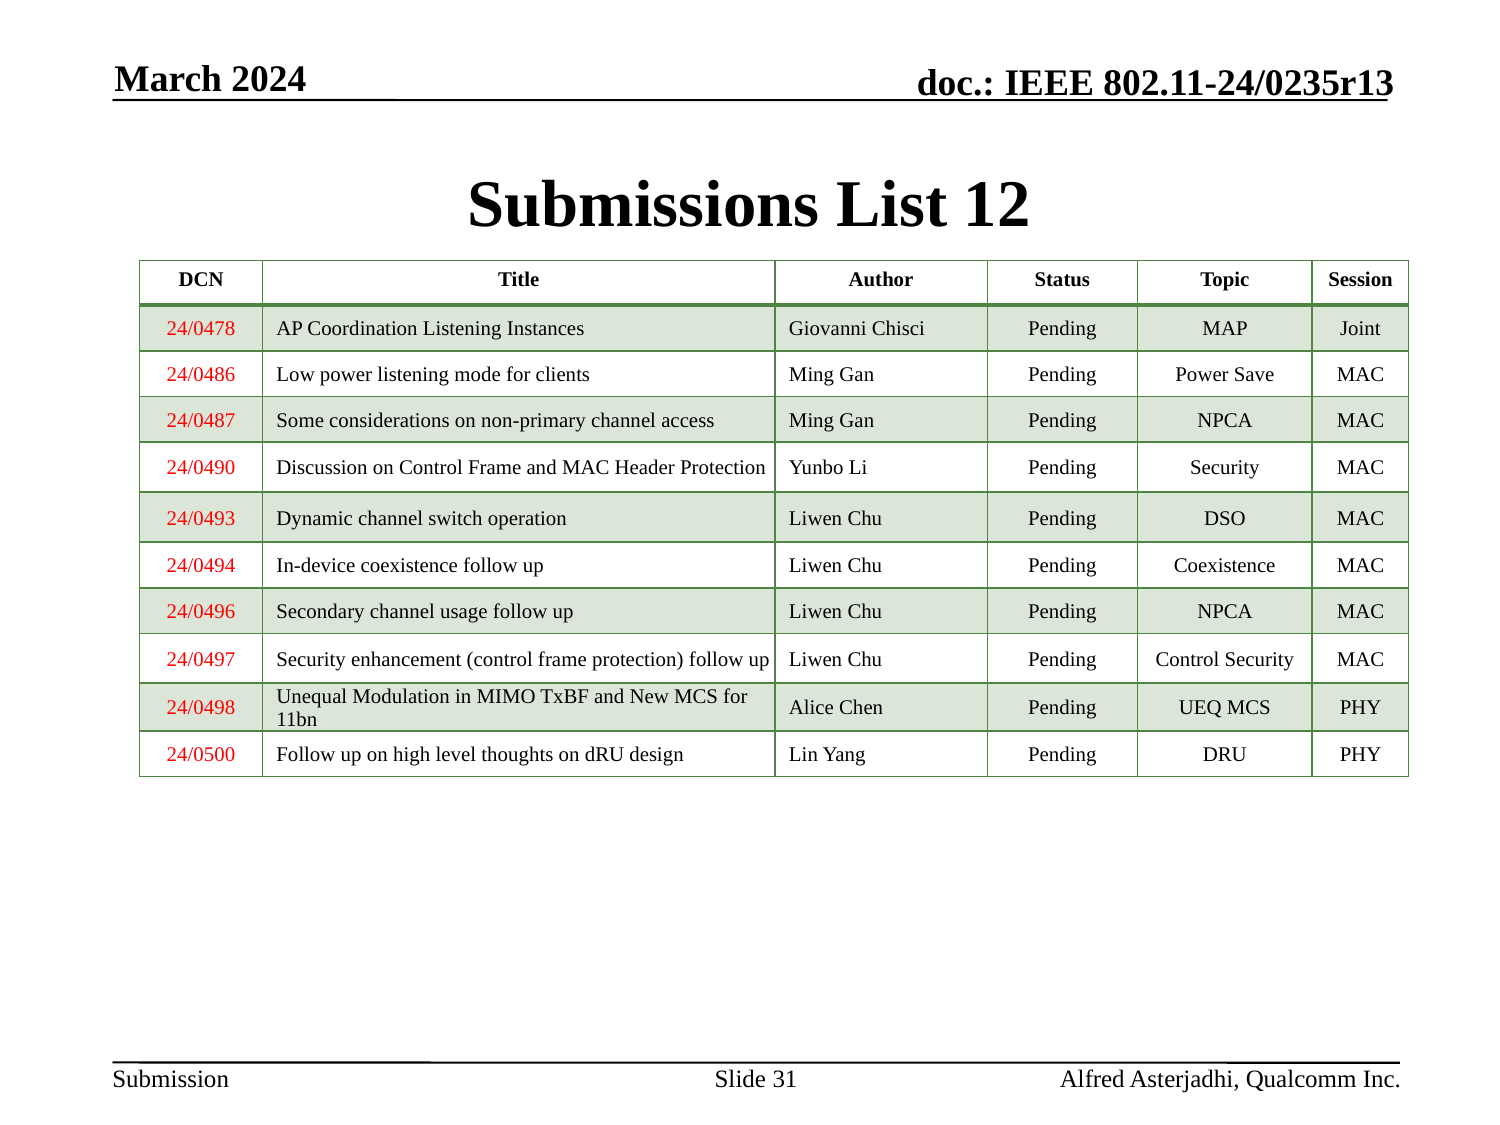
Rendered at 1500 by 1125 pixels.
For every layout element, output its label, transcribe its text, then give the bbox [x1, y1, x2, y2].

table_cell AP Coordination Listening Instances [263, 307, 774, 350]
table_cell MAC [1313, 589, 1408, 633]
table_cell MAP [1138, 307, 1311, 350]
table_cell Security [1138, 443, 1311, 491]
table_cell Some considerations on non-primary channel access [263, 397, 774, 441]
table_cell DSO [1138, 493, 1311, 541]
table_cell Secondary channel usage follow up [263, 589, 774, 633]
footer Alfred Asterjadhi, Qualcomm Inc. [878, 1061, 1402, 1093]
table_cell Pending [988, 493, 1137, 541]
table_cell DRU [1138, 732, 1311, 776]
table_cell Power Save [1138, 352, 1311, 396]
table_cell 24/0494 [140, 543, 262, 587]
table_cell Pending [988, 732, 1137, 776]
table_cell 24/0490 [140, 443, 262, 491]
table_cell Coexistence [1138, 543, 1311, 587]
table_cell Pending [988, 684, 1137, 730]
table_cell Follow up on high level thoughts on dRU design [263, 732, 774, 776]
table_cell Dynamic channel switch operation [263, 493, 774, 541]
table_cell NPCA [1138, 589, 1311, 633]
title Submissions List 12 [112, 112, 1388, 288]
table_cell Pending [988, 397, 1137, 441]
table_cell MAC [1313, 443, 1408, 491]
table_cell Pending [988, 589, 1137, 633]
table_cell Pending [988, 307, 1137, 350]
table_cell MAC [1313, 543, 1408, 587]
table_cell MAC [1313, 397, 1408, 441]
table_cell Security enhancement (control frame protection) follow up [263, 634, 774, 682]
table_cell Unequal Modulation in MIMO TxBF and New MCS for 11bn [263, 684, 774, 730]
table_header Title [263, 261, 774, 303]
table_header Session [1313, 261, 1408, 303]
table_cell Ming Gan [776, 352, 987, 396]
table_cell PHY [1313, 684, 1408, 730]
table_cell MAC [1313, 634, 1408, 682]
table_cell Ming Gan [776, 397, 987, 441]
table_cell Liwen Chu [776, 493, 987, 541]
table_cell MAC [1313, 493, 1408, 541]
table_header Topic [1138, 261, 1311, 303]
table_cell 24/0486 [140, 352, 262, 396]
table_cell 24/0487 [140, 397, 262, 441]
table_cell Discussion on Control Frame and MAC Header Protection [263, 443, 774, 491]
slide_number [114, 54, 423, 100]
table_cell 24/0500 [140, 732, 262, 776]
table_cell Low power listening mode for clients [263, 352, 774, 396]
table_cell Joint [1313, 307, 1408, 350]
table_cell Pending [988, 543, 1137, 587]
table_cell Giovanni Chisci [776, 307, 987, 350]
table_cell Liwen Chu [776, 543, 987, 587]
table_cell Yunbo Li [776, 443, 987, 491]
table_cell Pending [988, 443, 1137, 491]
table_header DCN [140, 261, 262, 303]
table_cell 24/0493 [140, 493, 262, 541]
table_header Author [776, 261, 987, 303]
table_cell Alice Chen [776, 684, 987, 730]
table_cell UEQ MCS [1138, 684, 1311, 730]
table_cell MAC [1313, 352, 1408, 396]
table_cell Pending [988, 352, 1137, 396]
table_cell 24/0497 [140, 634, 262, 682]
table_cell Control Security [1138, 634, 1311, 682]
slide_number Slide 31 [712, 1061, 800, 1123]
table_cell Lin Yang [776, 732, 987, 776]
table_cell 24/0478 [140, 307, 262, 350]
table_cell In-device coexistence follow up [263, 543, 774, 587]
table_cell 24/0498 [140, 684, 262, 730]
table_cell Liwen Chu [776, 634, 987, 682]
table_cell Liwen Chu [776, 589, 987, 633]
table_cell Pending [988, 634, 1137, 682]
table_cell 24/0496 [140, 589, 262, 633]
table_header Status [988, 261, 1137, 303]
table_cell NPCA [1138, 397, 1311, 441]
table_cell PHY [1313, 732, 1408, 776]
